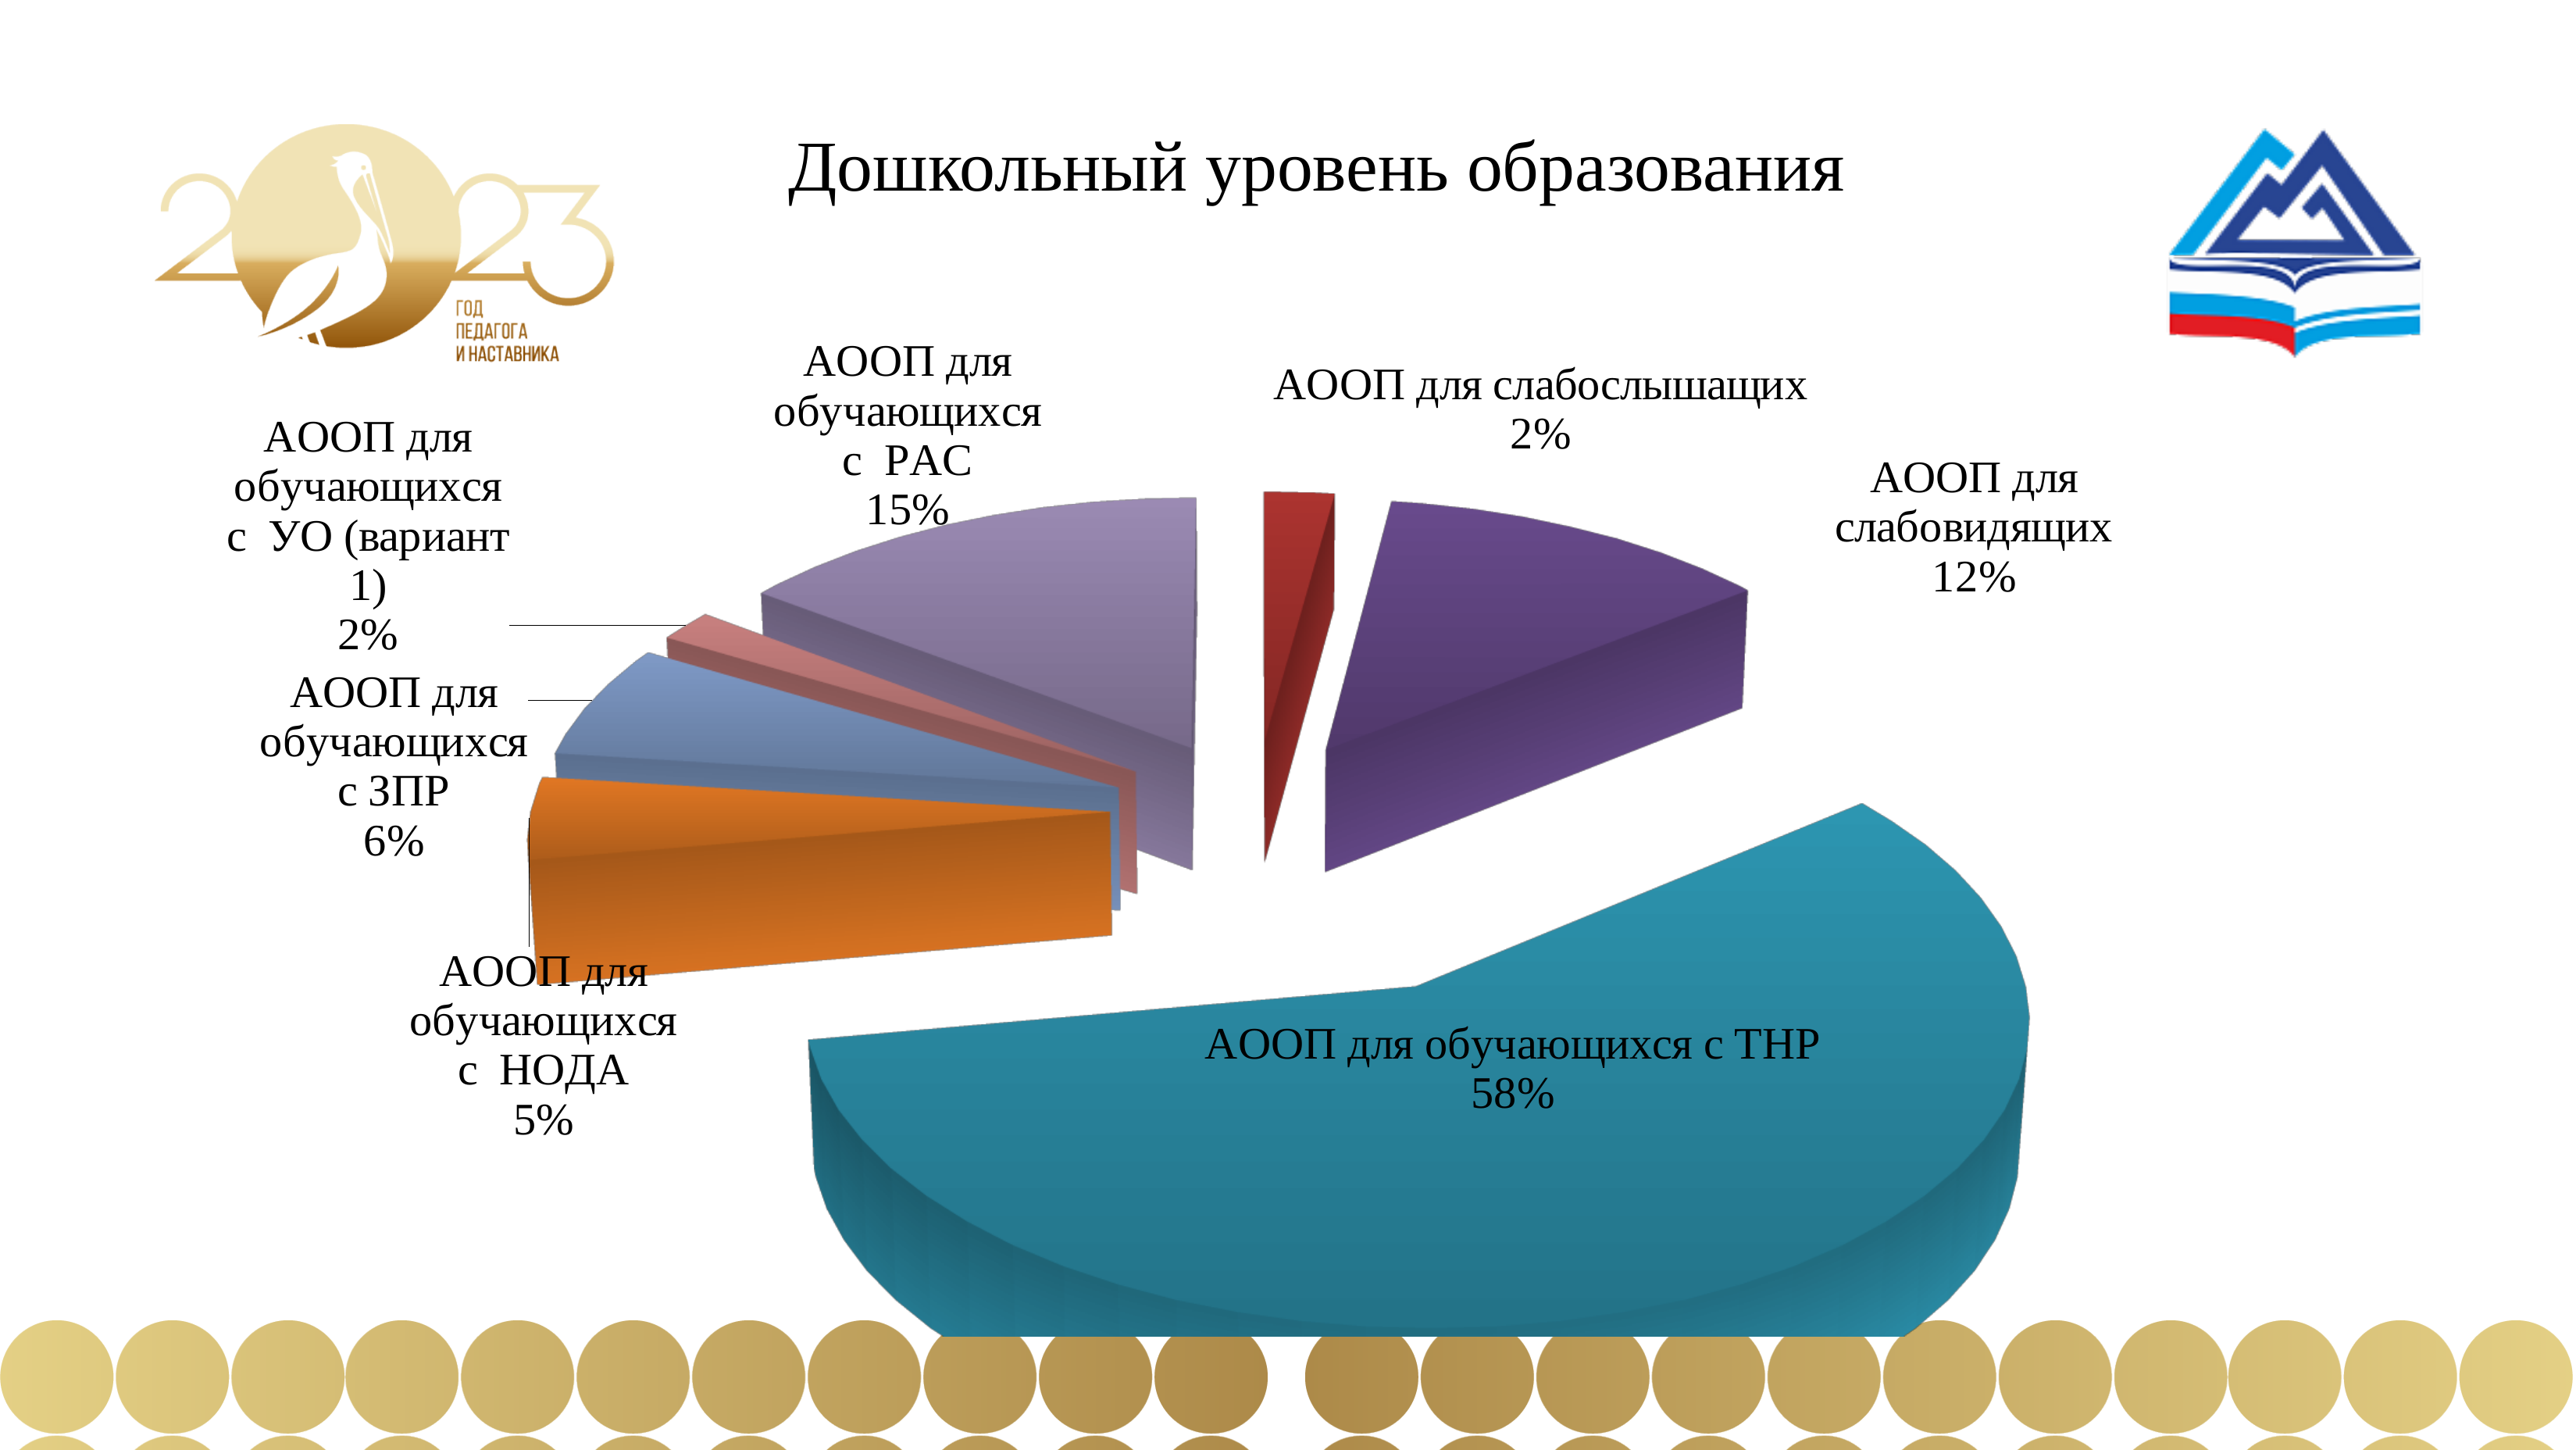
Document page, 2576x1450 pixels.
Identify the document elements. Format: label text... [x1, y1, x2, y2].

chart [174, 323, 2324, 1350]
picture [0, 1320, 1268, 1450]
list Дошкольный уровень образования [740, 119, 1893, 206]
picture [2157, 125, 2435, 362]
picture [1305, 1320, 2574, 1450]
picture [154, 124, 615, 362]
